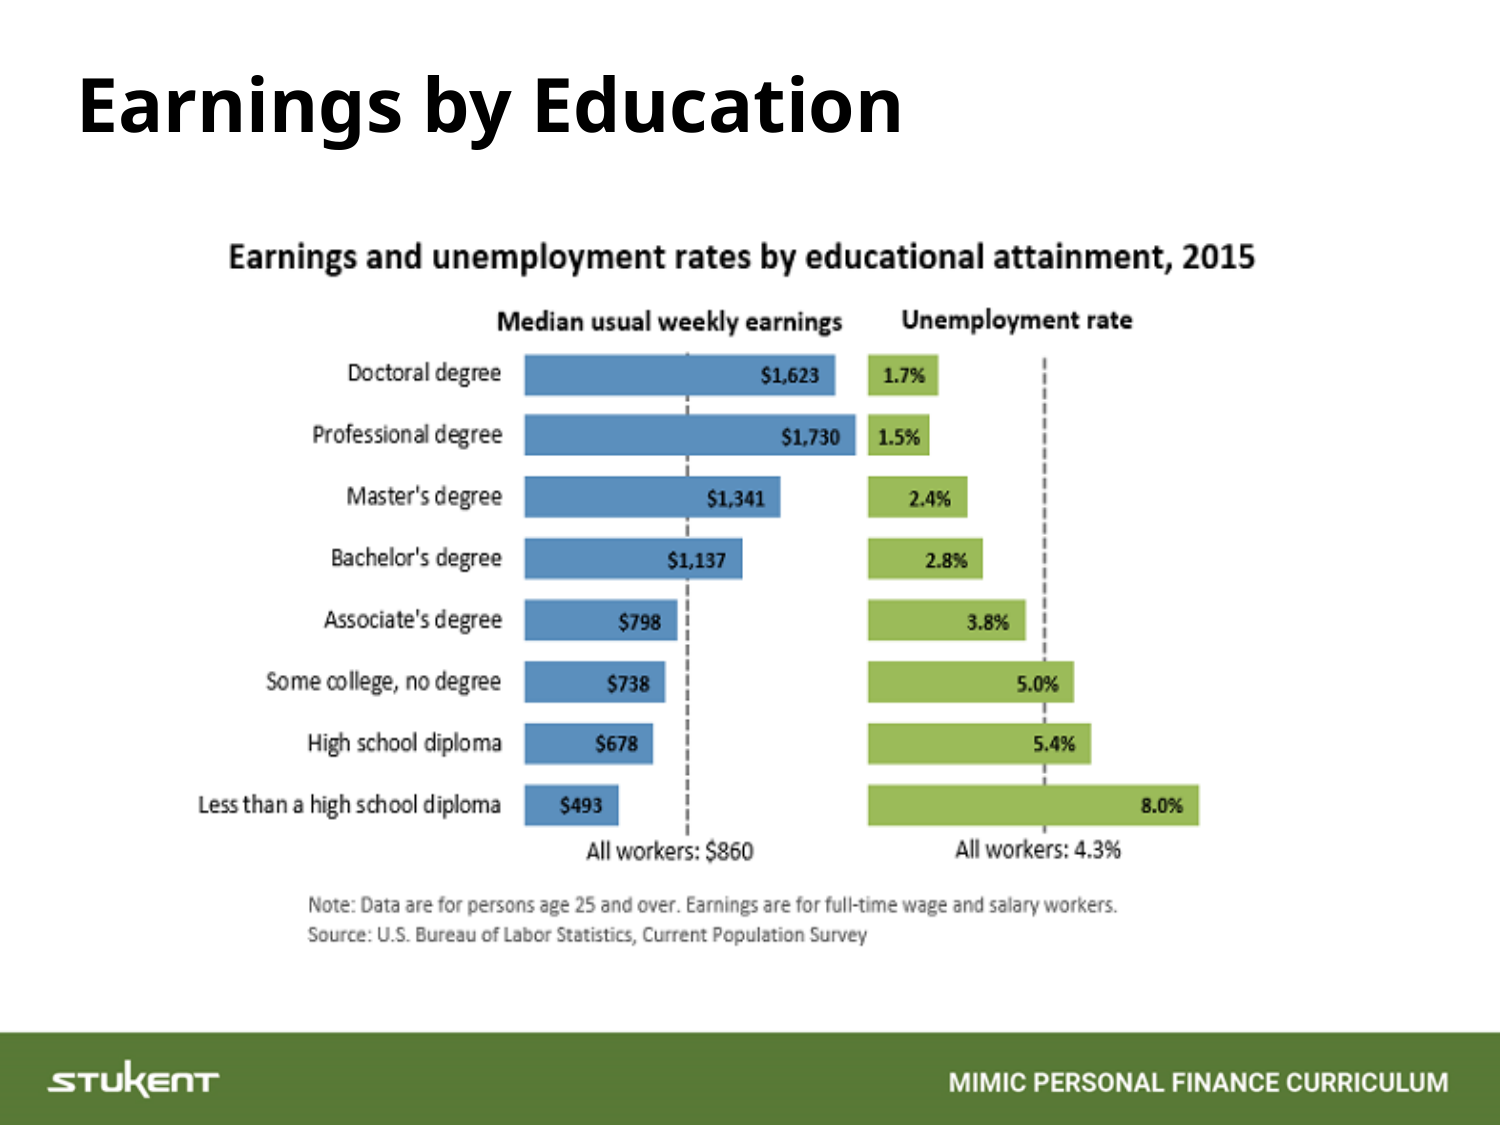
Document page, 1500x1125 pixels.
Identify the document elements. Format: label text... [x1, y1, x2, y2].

picture [0, 0, 1500, 1125]
text_box Earnings by Education [61, 49, 1425, 155]
